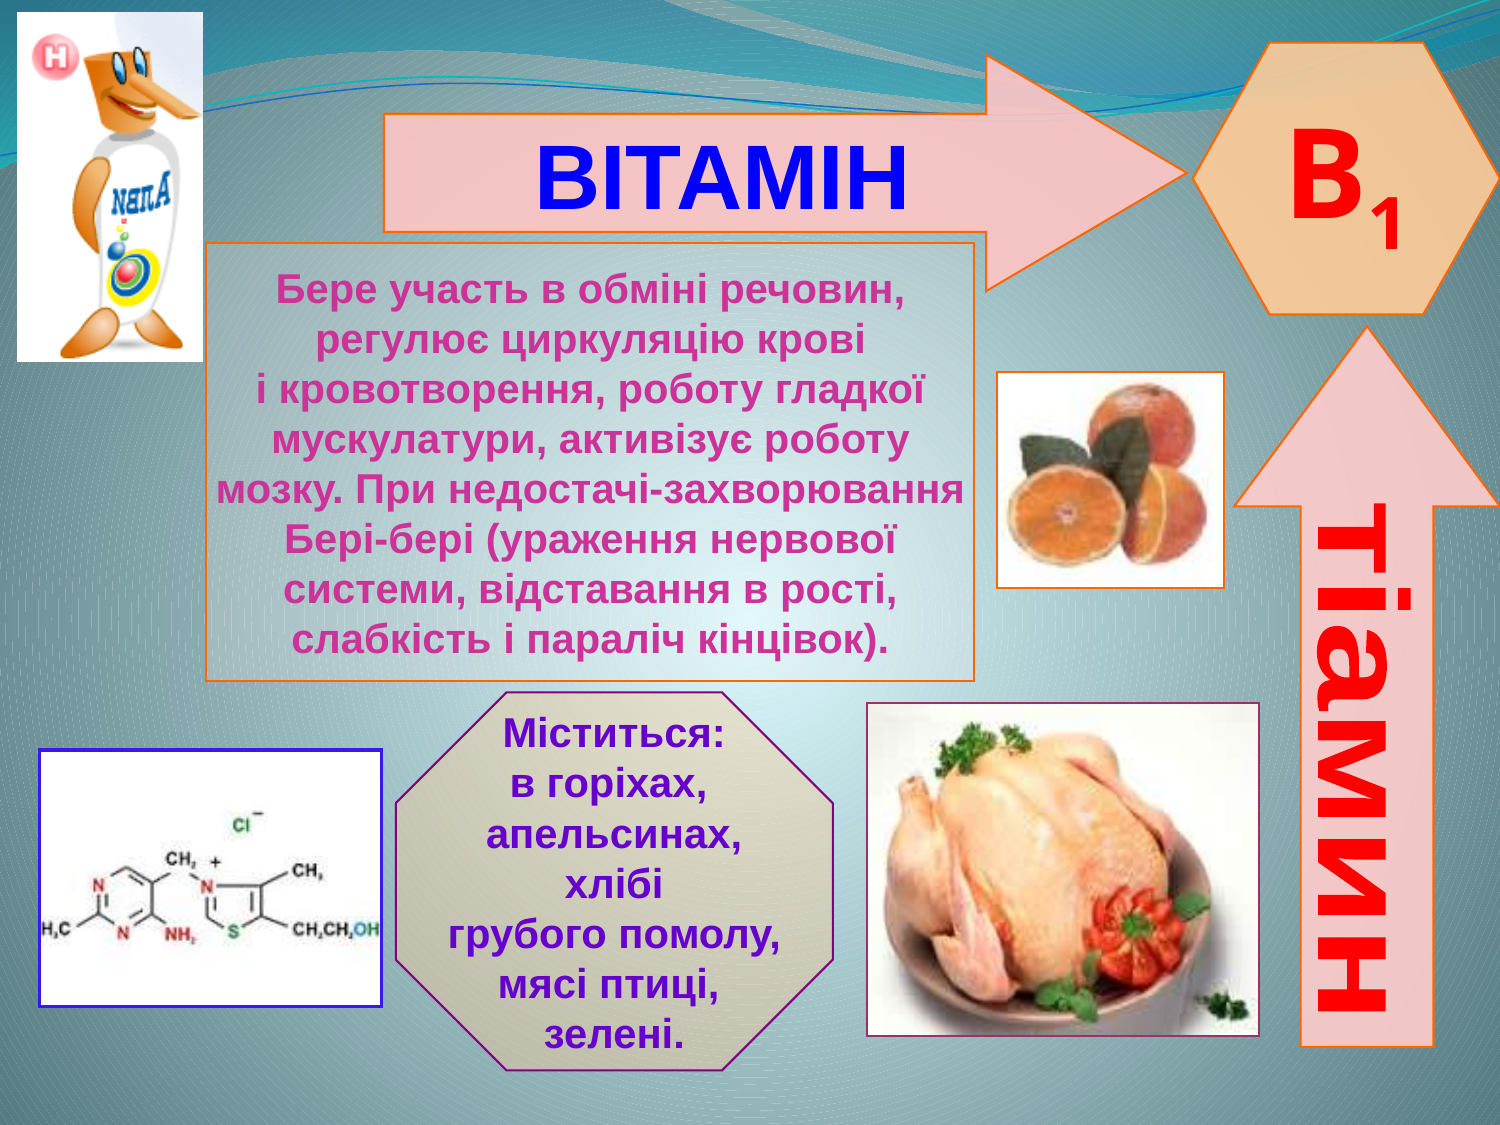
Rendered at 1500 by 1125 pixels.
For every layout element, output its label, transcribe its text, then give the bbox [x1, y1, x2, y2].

picture [17, 12, 203, 362]
text_box ВІТАМІН [383, 54, 1187, 292]
text_box Міститься: в горіхах, апельсинах, хлібі грубого помолу, мясі птиці, зелені. [395, 692, 833, 1071]
picture [997, 373, 1223, 588]
text_box B1 [1192, 42, 1500, 315]
picture [40, 751, 381, 1005]
picture [867, 703, 1259, 1036]
text_box [1234, 326, 1500, 1047]
text_box Бере участь в обміні речовин, регулює циркуляцію крові і кровотворення, роботу гладкої мускулатури, активізує роботу мозку. При недостачі-захворювання Бері-бері (ураження нервової системи, відставання в рості, слабкість і параліч кінцівок). [206, 243, 975, 681]
